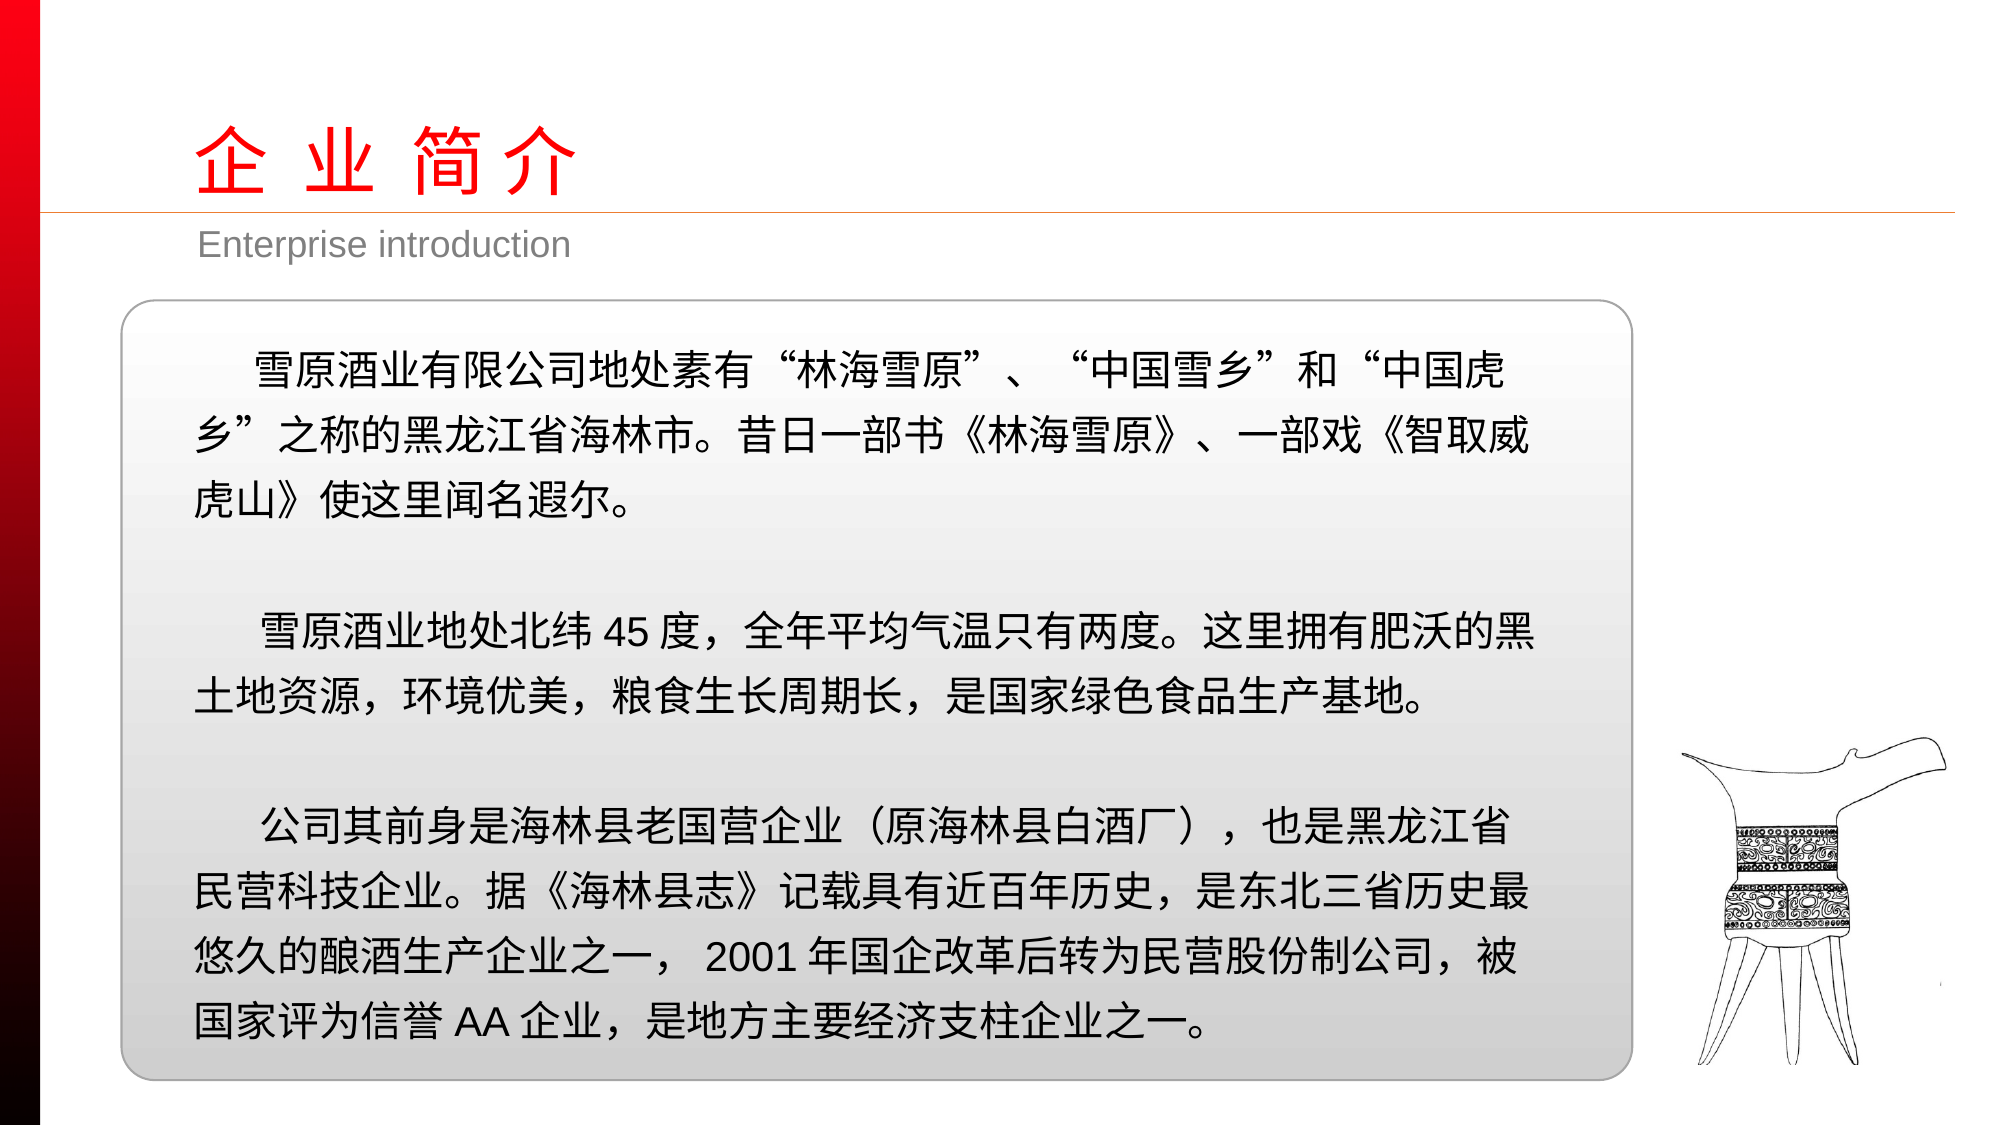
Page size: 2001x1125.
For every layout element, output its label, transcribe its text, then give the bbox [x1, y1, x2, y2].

text_box 企 业 简 介 [178, 107, 731, 212]
text_box Enterprise introduction [182, 213, 599, 273]
text_box 雪原酒业有限公司地处素有“林海雪原”、“中国雪乡”和“中国虎乡”之称的黑龙江省海林市。昔日一部书《林海雪原》、一部戏《智取威虎山》使这里闻名遐尔。 雪原酒业地处北纬45度，全年平均气温只有两度。这里拥有肥沃的黑土地资源，环境优美，粮食生长周期长，是国家绿色食品生产基地。 公司其前身是海林县老国营企业（原海林县白酒厂），也是黑龙江省民营科技企业。据《海林县志》记载具有近百年历史，是东北三省历史最悠久的酿酒生产企业之一，2001年国企改革后转为民营股份制公司，被国家评为信誉AA企业，是地方主要经济支柱企业之一。 [179, 321, 1555, 1052]
text_box [120, 299, 1633, 1081]
picture [1665, 721, 1956, 1065]
picture [0, 0, 41, 1125]
